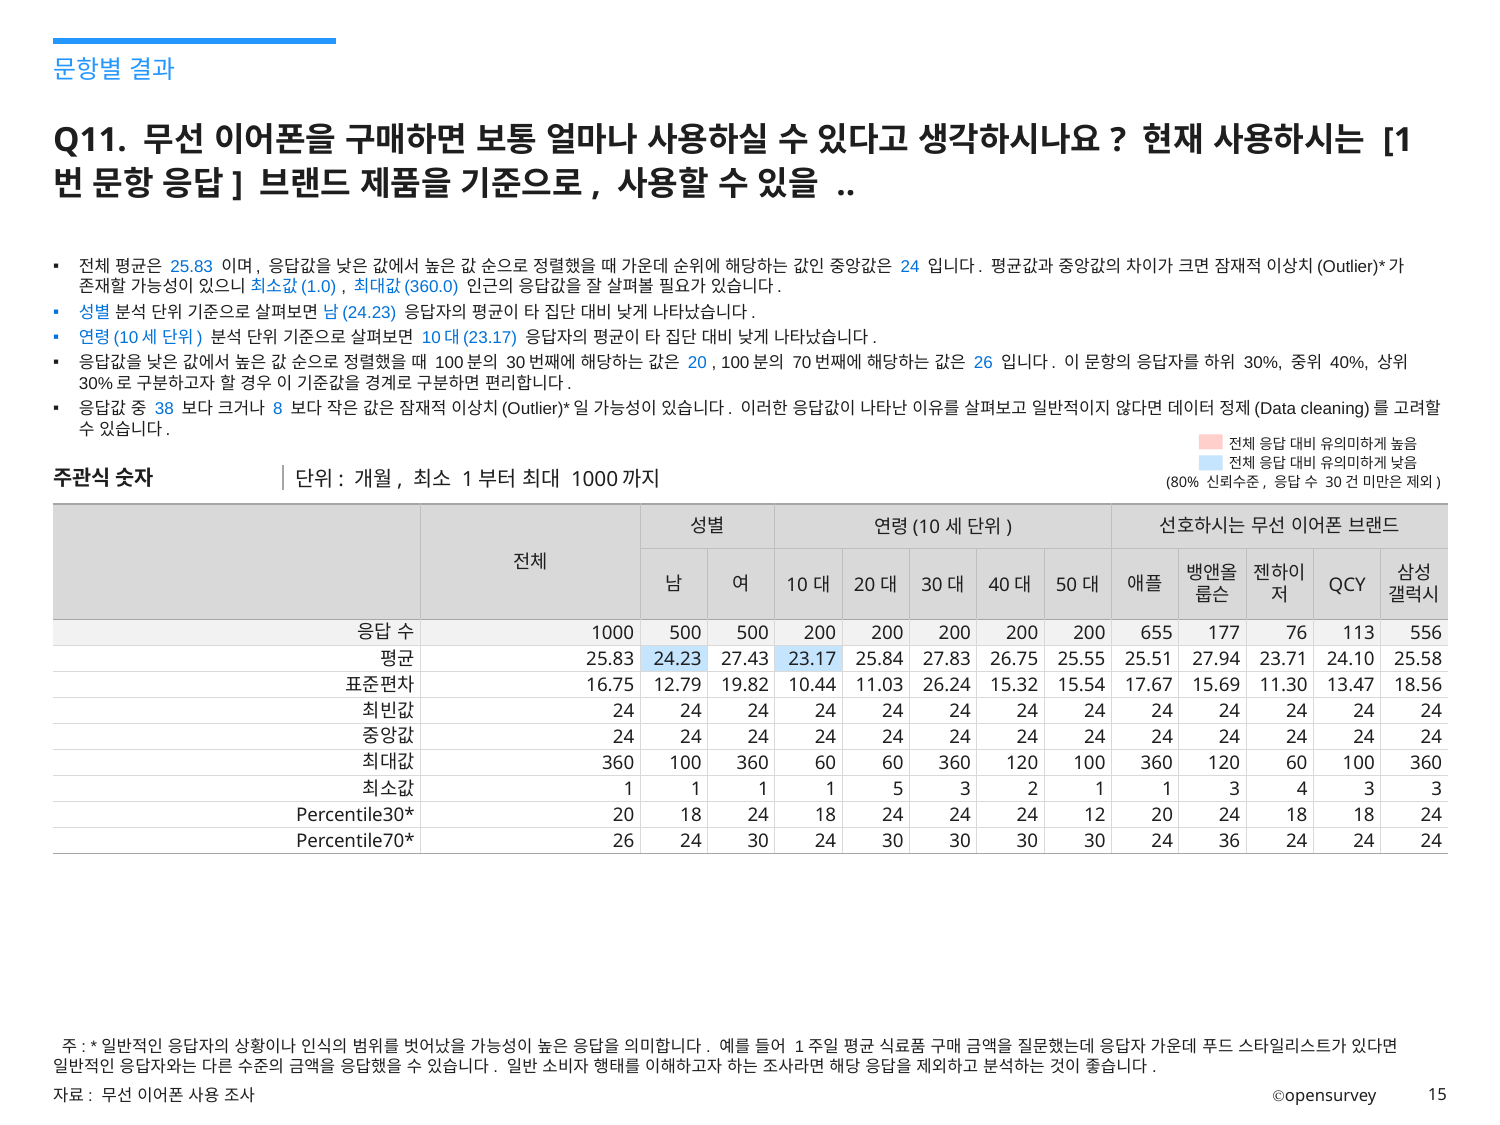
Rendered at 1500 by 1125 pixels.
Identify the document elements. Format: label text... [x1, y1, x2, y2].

slide_number 15 [1394, 1077, 1447, 1125]
list 문항별 결과 [53, 53, 295, 255]
slide_number Ⓒopensurvey [1272, 1085, 1394, 1125]
list (80% 신뢰수준, 응답 수 30건 미만은 제외) [1166, 0, 1447, 438]
list 주: *일반적인 응답자의 상황이나 인식의 범위를 벗어났을 가능성이 높은 응답을 의미합니다. 예를 들어 1주일 평균 식료품 구매 금액을 질문했는데 응답자 가운데 푸드 스타일리스트가 있다면 일반적인 응답자와는 다른 수준의 금액을 응답했을 수 있습니다. 일반 소비자 행태를 이해하고자 하는 조사라면 해당 응답을 제외하고 분석하는 것이 좋습니다. [53, 438, 1447, 1077]
title Q11. 무선 이어폰을 구매하면 보통 얼마나 사용하실 수 있다고 생각하시나요? 현재 사용하시는 [1번 문항 응답] 브랜드 제품을 기준으로, 사용할 수 있을 .. [53, 14, 295, 53]
list 전체 평균은 25.83 이며, 응답값을 낮은 값에서 높은 값 순으로 정렬했을 때 가운데 순위에 해당하는 값인 중앙값은 24 입니다. 평균값과 중앙값의 차이가 크면 잠재적 이상치(Outlier)*가 존재할 가능성이 있으니 최소값(1.0) , 최대값(360.0) 인근의 응답값을 잘 살펴볼 필요가 있습니다. 성별 분석 단위 기준으로 살펴보면 남(24.23) 응답자의 평균이 타 집단 대비 낮게 나타났습니다. 연령(10세 단위) 분석 단위 기준으로 살펴보면 10대(23.17) 응답자의 평균이 타 집단 대비 낮게 나타났습니다. 응답값을 낮은 값에서 높은 값 순으로 정렬했을 때 100분의 30번째에 해당하는 값은 20 , 100분의 70번째에 해당하는 값은 26 입니다. 이 문항의 응답자를 하위 30%, 중위 40%, 상위 30%로 구분하고자 할 경우 이 기준값을 경계로 구분하면 편리합니다. 응답값 중 38 보다 크거나 8 보다 작은 값은 잠재적 이상치(Outlier)*일 가능성이 있습니다. 이러한 응답값이 나타난 이유를 살펴보고 일반적이지 않다면 데이터 정제(Data cleaning)를 고려할 수 있습니다. [53, 255, 1166, 438]
list 단위: 개월, 최소 1부터 최대 1000까지 [295, 0, 1164, 255]
list 자료: 무선 이어폰 사용 조사 [53, 467, 1164, 1106]
